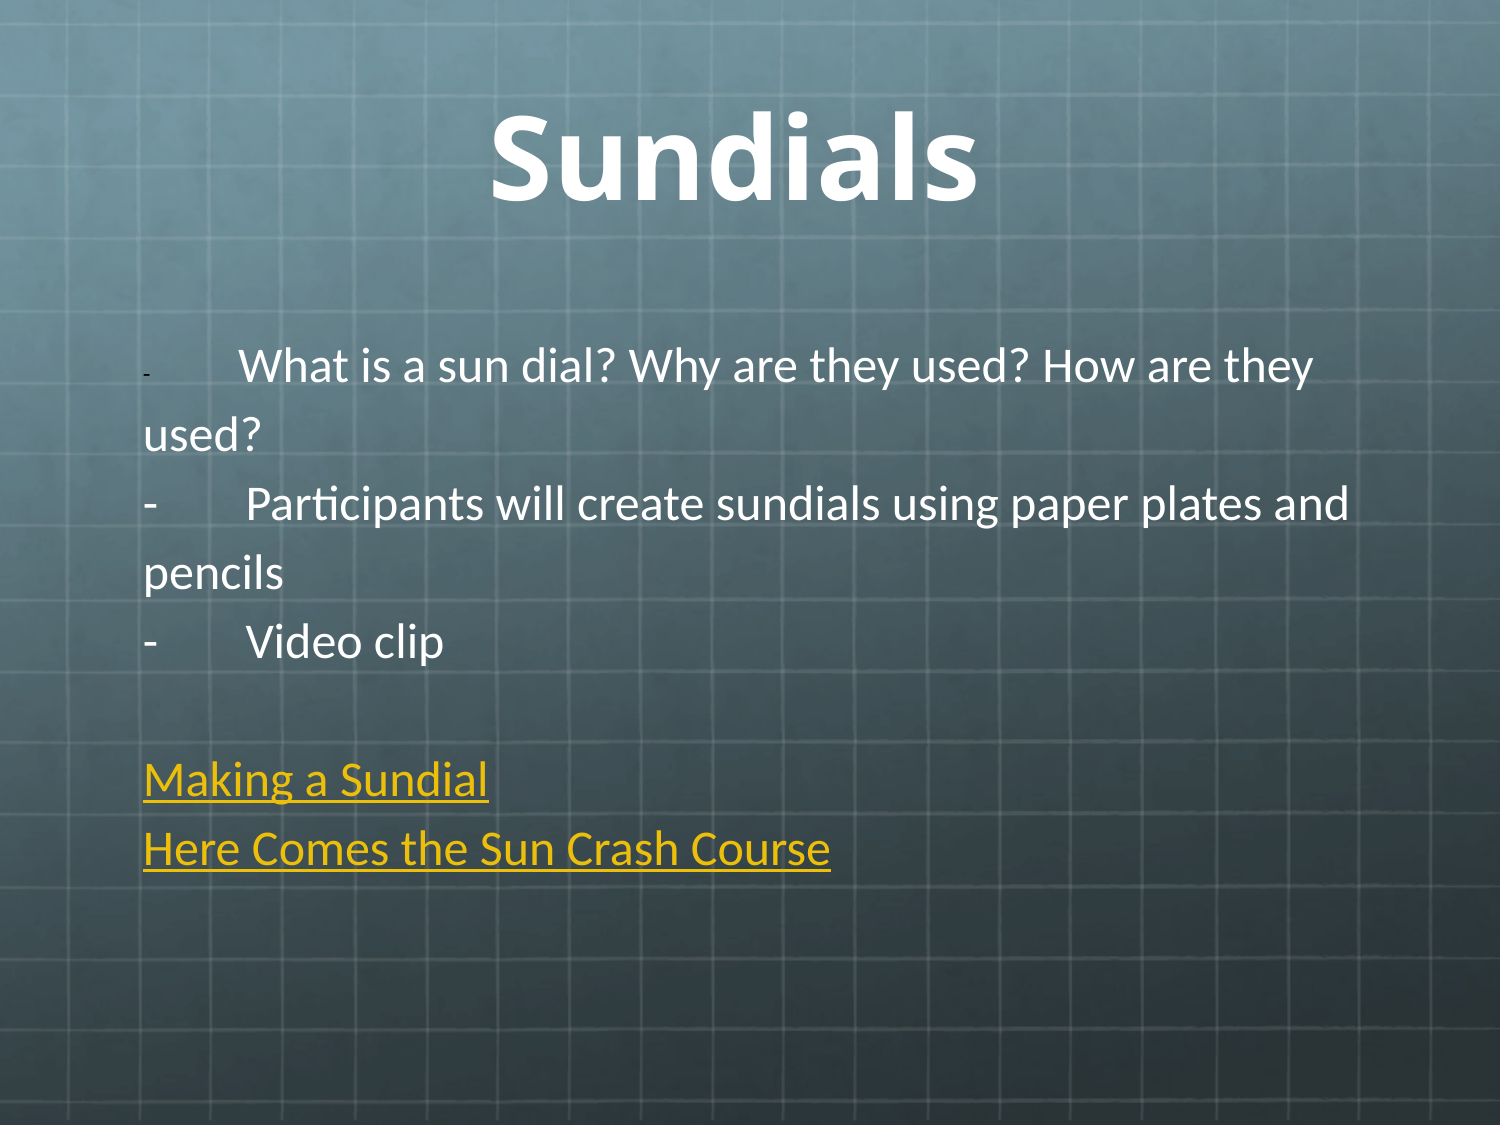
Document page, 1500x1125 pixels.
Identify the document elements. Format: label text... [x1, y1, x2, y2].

picture [0, 0, 1500, 1125]
list - What is a sun dial? Why are they used? How are they used? - Participants will create sundials using paper plates and pencils - Video clip Making a Sundial Here Comes the Sun Crash Course [127, 308, 1372, 1064]
title Sundials [127, 17, 1372, 289]
